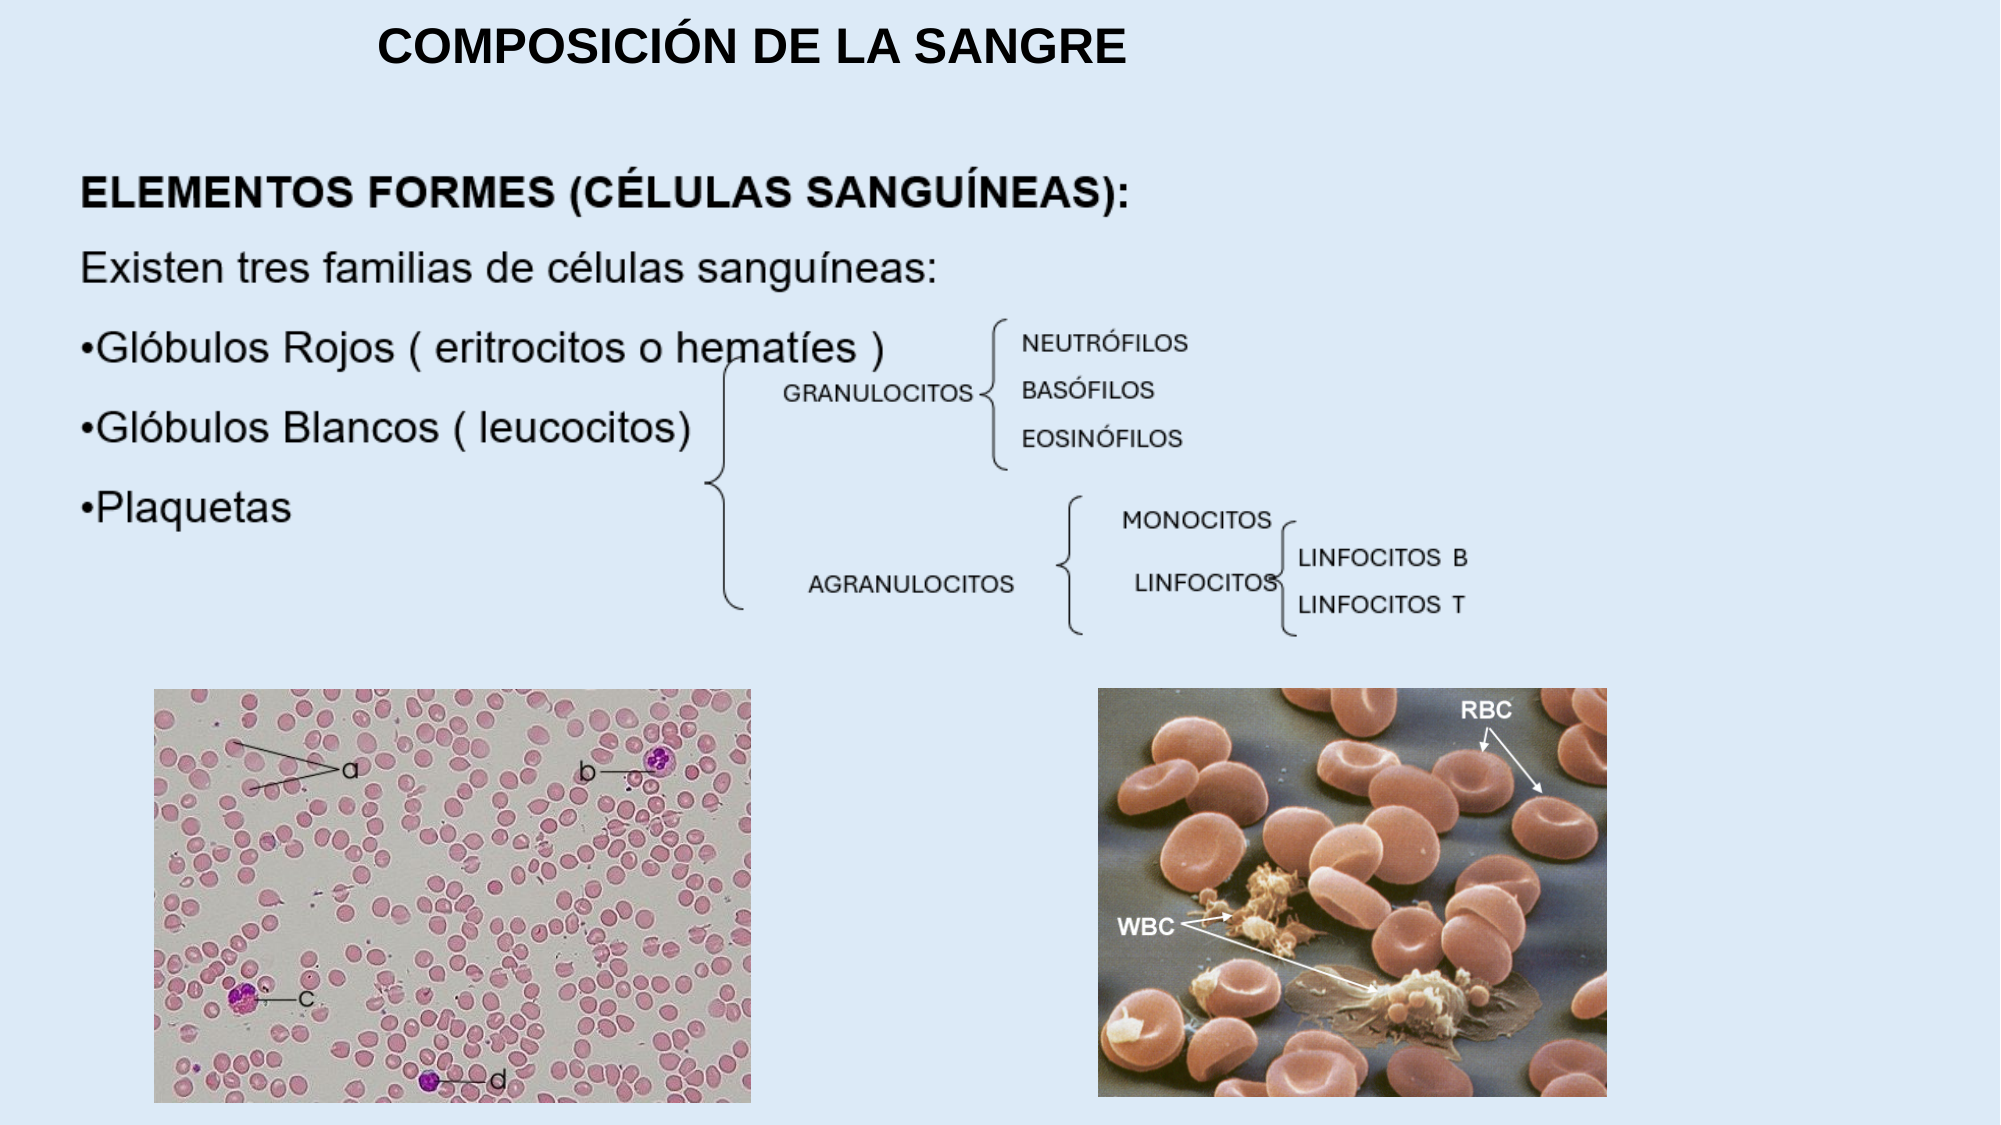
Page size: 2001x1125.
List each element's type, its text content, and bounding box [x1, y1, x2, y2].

picture [16, 116, 1509, 654]
picture [154, 688, 751, 1103]
picture [1097, 687, 1607, 1098]
text_box COMPOSICIÓN DE LA SANGRE [362, 6, 1638, 81]
